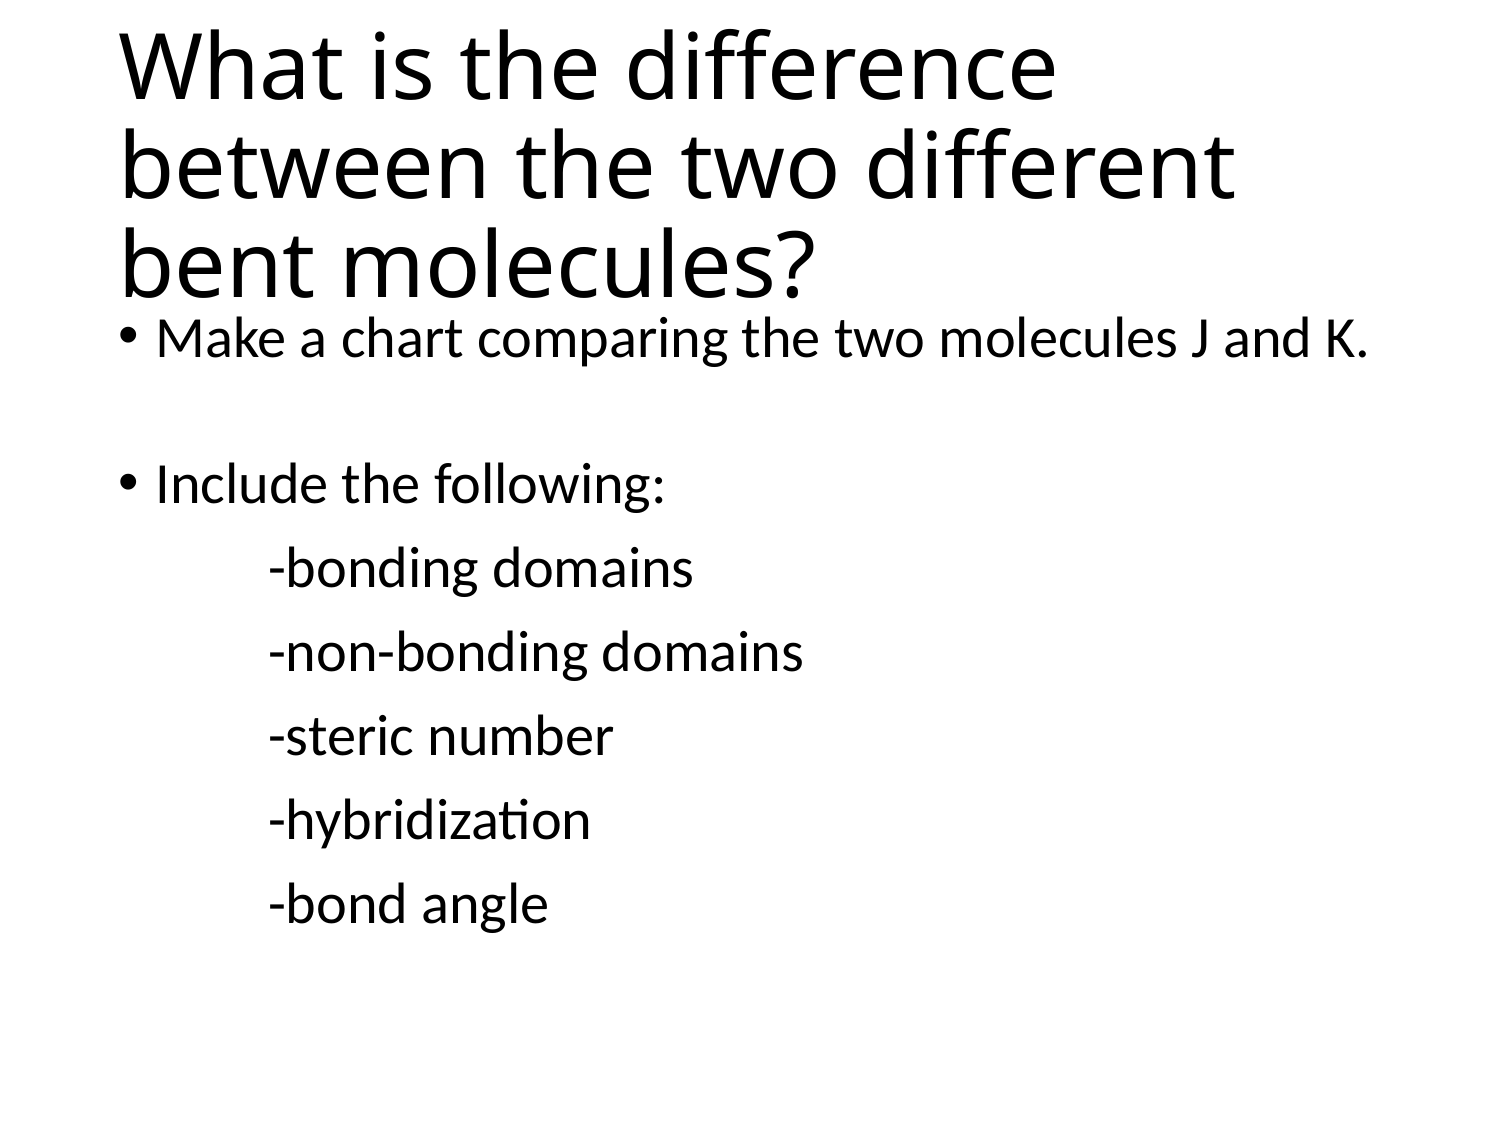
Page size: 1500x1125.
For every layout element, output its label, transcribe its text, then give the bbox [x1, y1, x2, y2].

title What is the difference between the two different bent molecules? [103, 59, 1397, 278]
list Make a chart comparing the two molecules J and K. Include the following: -bonding domains -non-bonding domains -steric number -hybridization -bond angle [103, 299, 1397, 1014]
